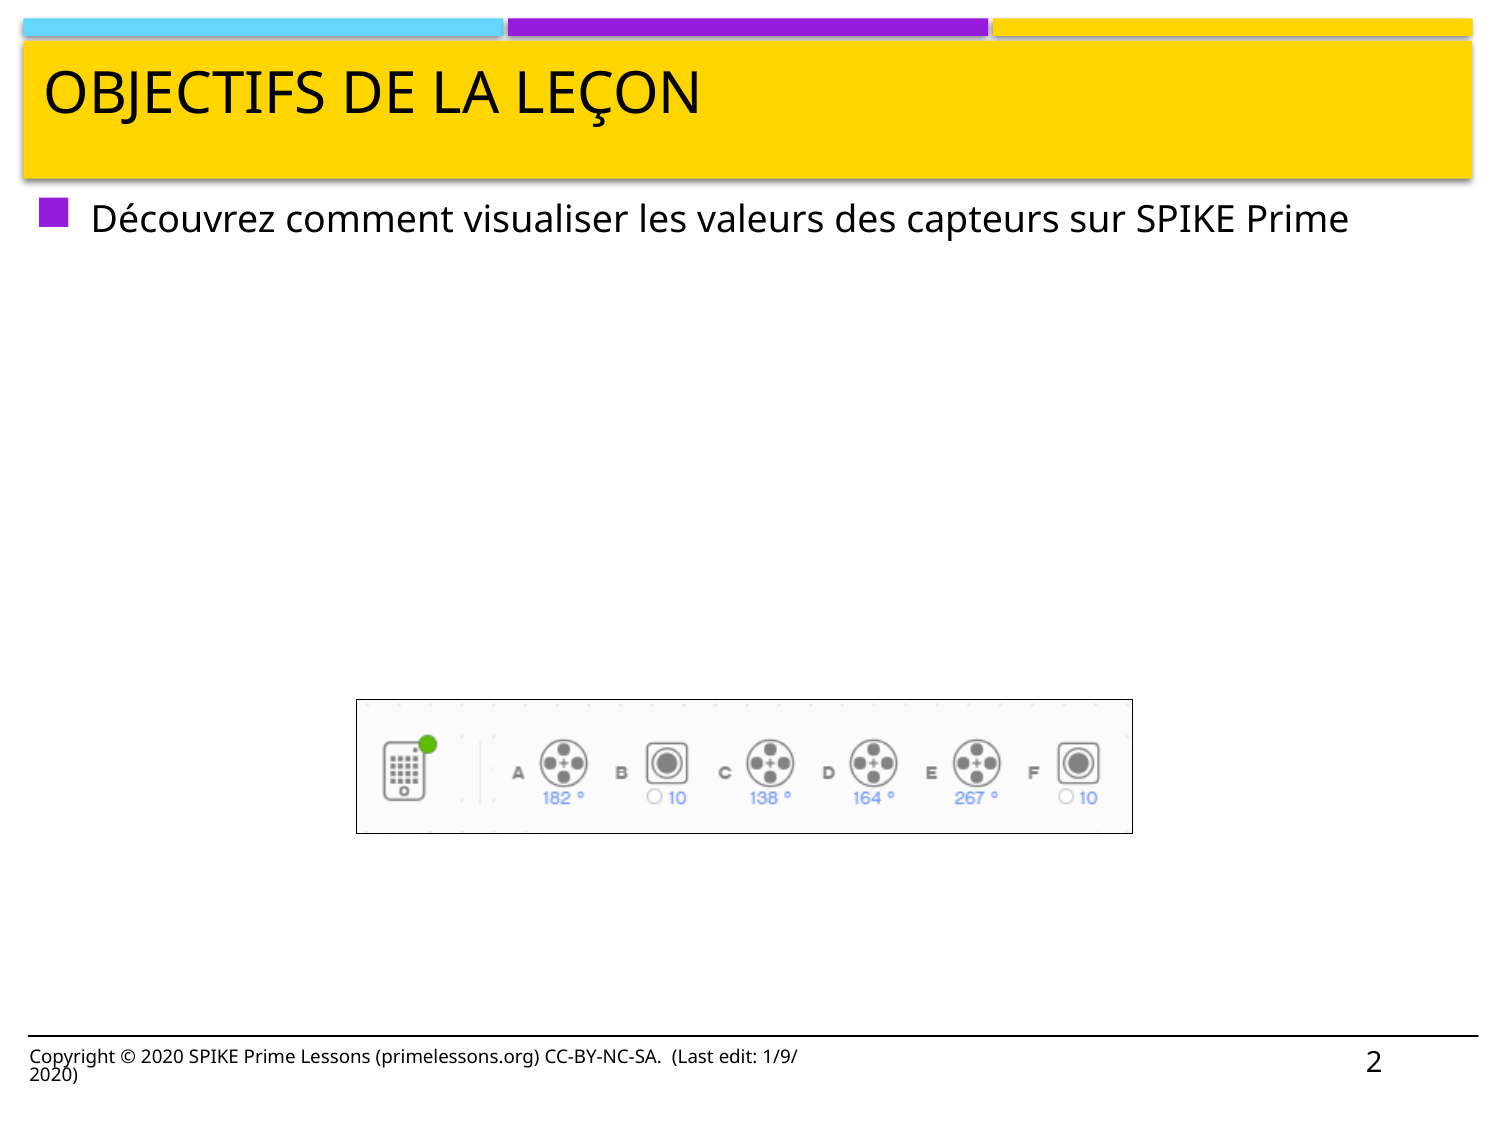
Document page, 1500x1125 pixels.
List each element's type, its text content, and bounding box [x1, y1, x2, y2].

footer Copyright © 2020 SPIKE Prime Lessons (primelessons.org) CC-BY-NC-SA. (Last edit: 1/9/2020) [14, 1036, 814, 1097]
picture [355, 699, 1133, 835]
title Objectifs de la leçon [28, 48, 1464, 172]
slide_number 2 [1351, 1036, 1478, 1097]
list Découvrez comment visualiser les valeurs des capteurs sur SPIKE Prime [25, 187, 1475, 583]
